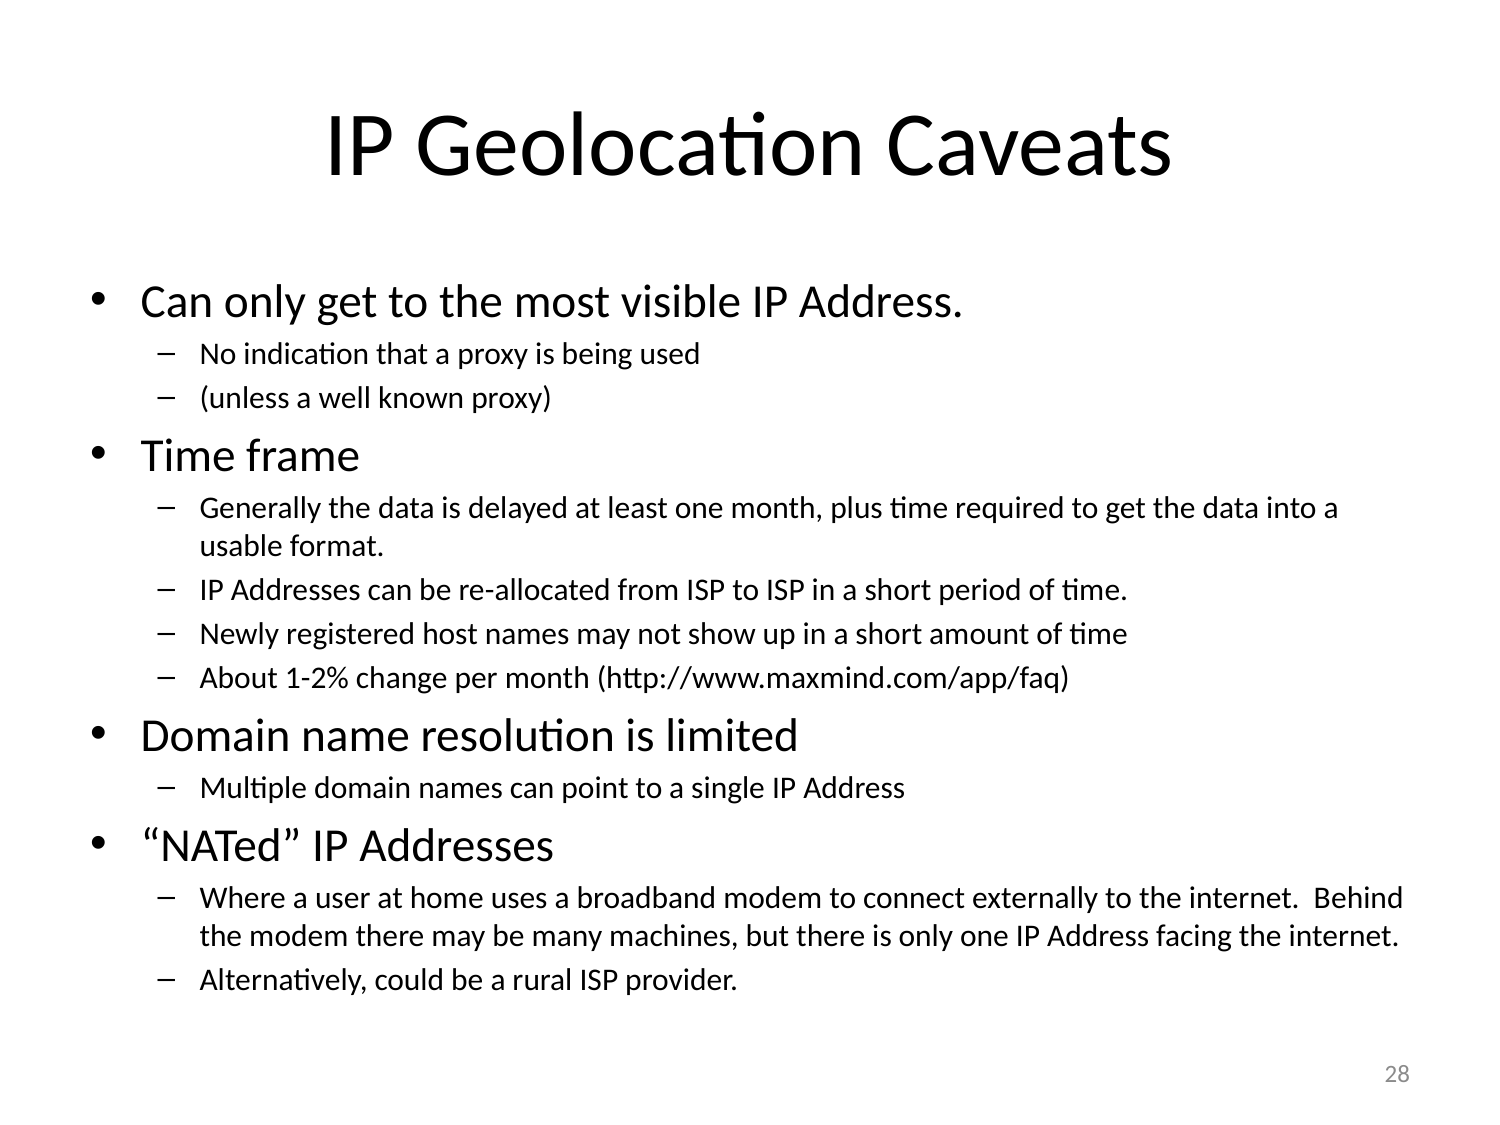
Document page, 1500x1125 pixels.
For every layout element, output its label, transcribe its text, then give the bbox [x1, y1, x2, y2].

list Can only get to the most visible IP Address. No indication that a proxy is being used (unless a well known proxy) Time frame Generally the data is delayed at least one month, plus time required to get the data into a usable format. IP Addresses can be re-allocated from ISP to ISP in a short period of time. Newly registered host names may not show up in a short amount of time About 1-2% change per month (http://www.maxmind.com/app/faq) Domain name resolution is limited Multiple domain names can point to a single IP Address “NATed” IP Addresses Where a user at home uses a broadband modem to connect externally to the internet. Behind the modem there may be many machines, but there is only one IP Address facing the internet. Alternatively, could be a rural ISP provider. [75, 262, 1425, 1005]
slide_number 28 [1074, 1042, 1425, 1103]
title IP Geolocation Caveats [75, 45, 1425, 233]
